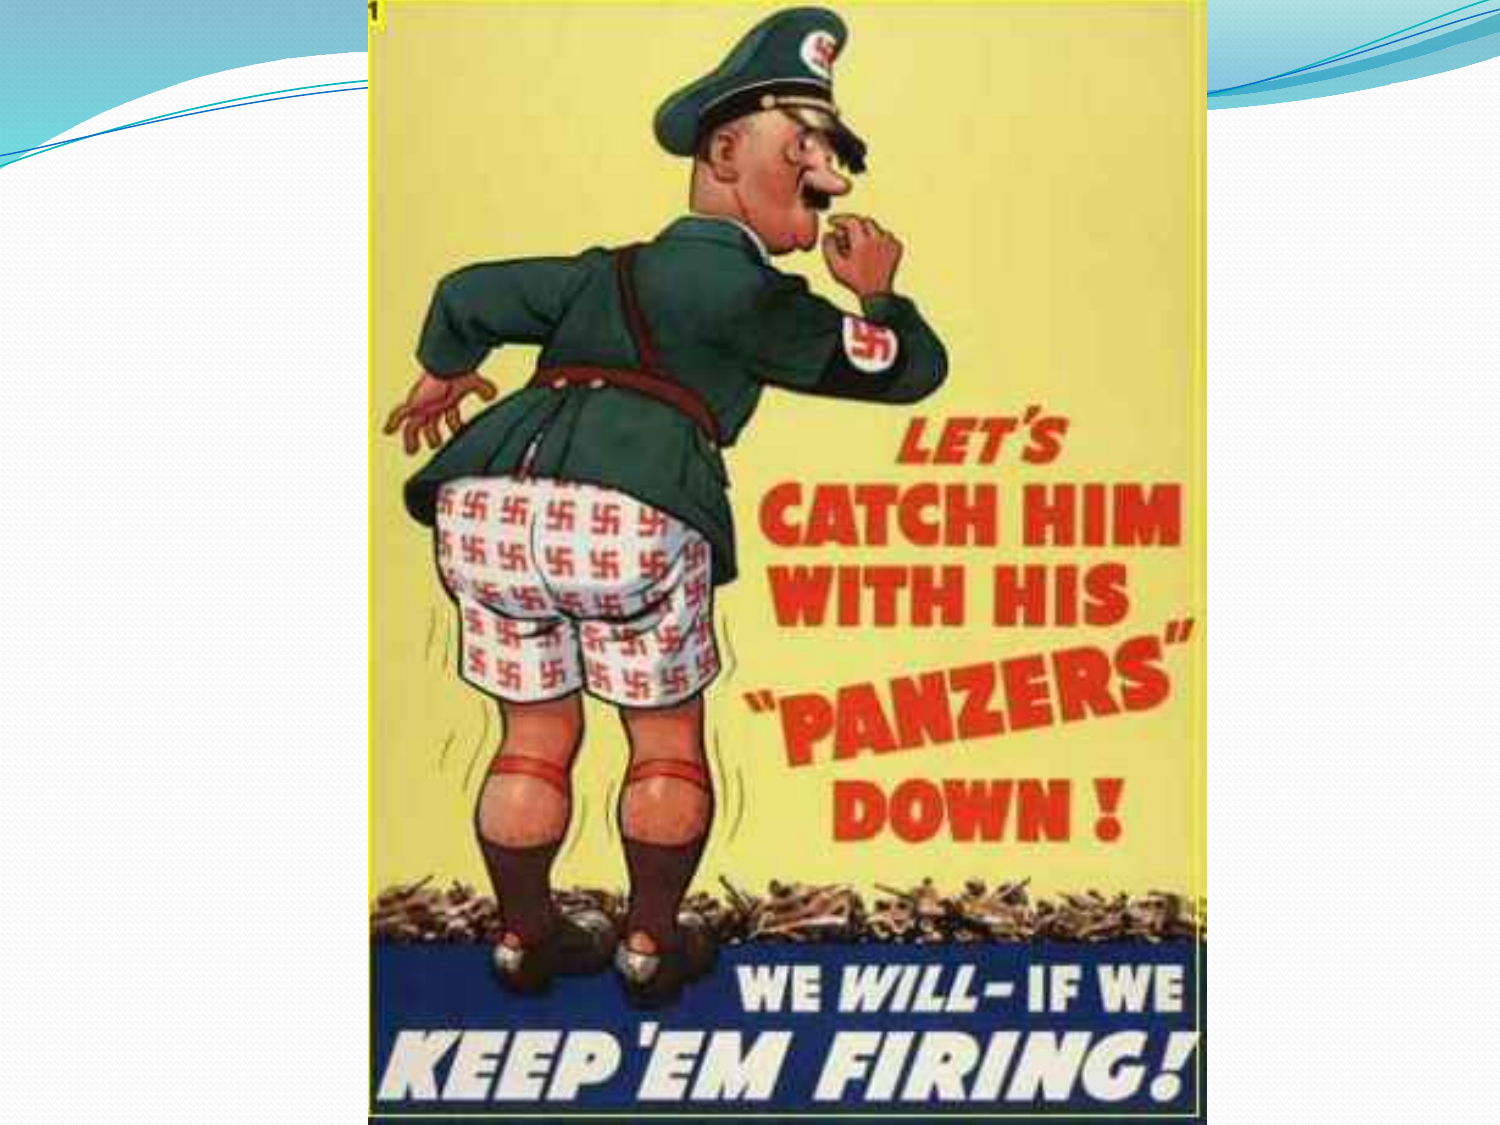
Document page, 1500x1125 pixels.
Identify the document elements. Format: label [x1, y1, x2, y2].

picture [368, 0, 1207, 1125]
